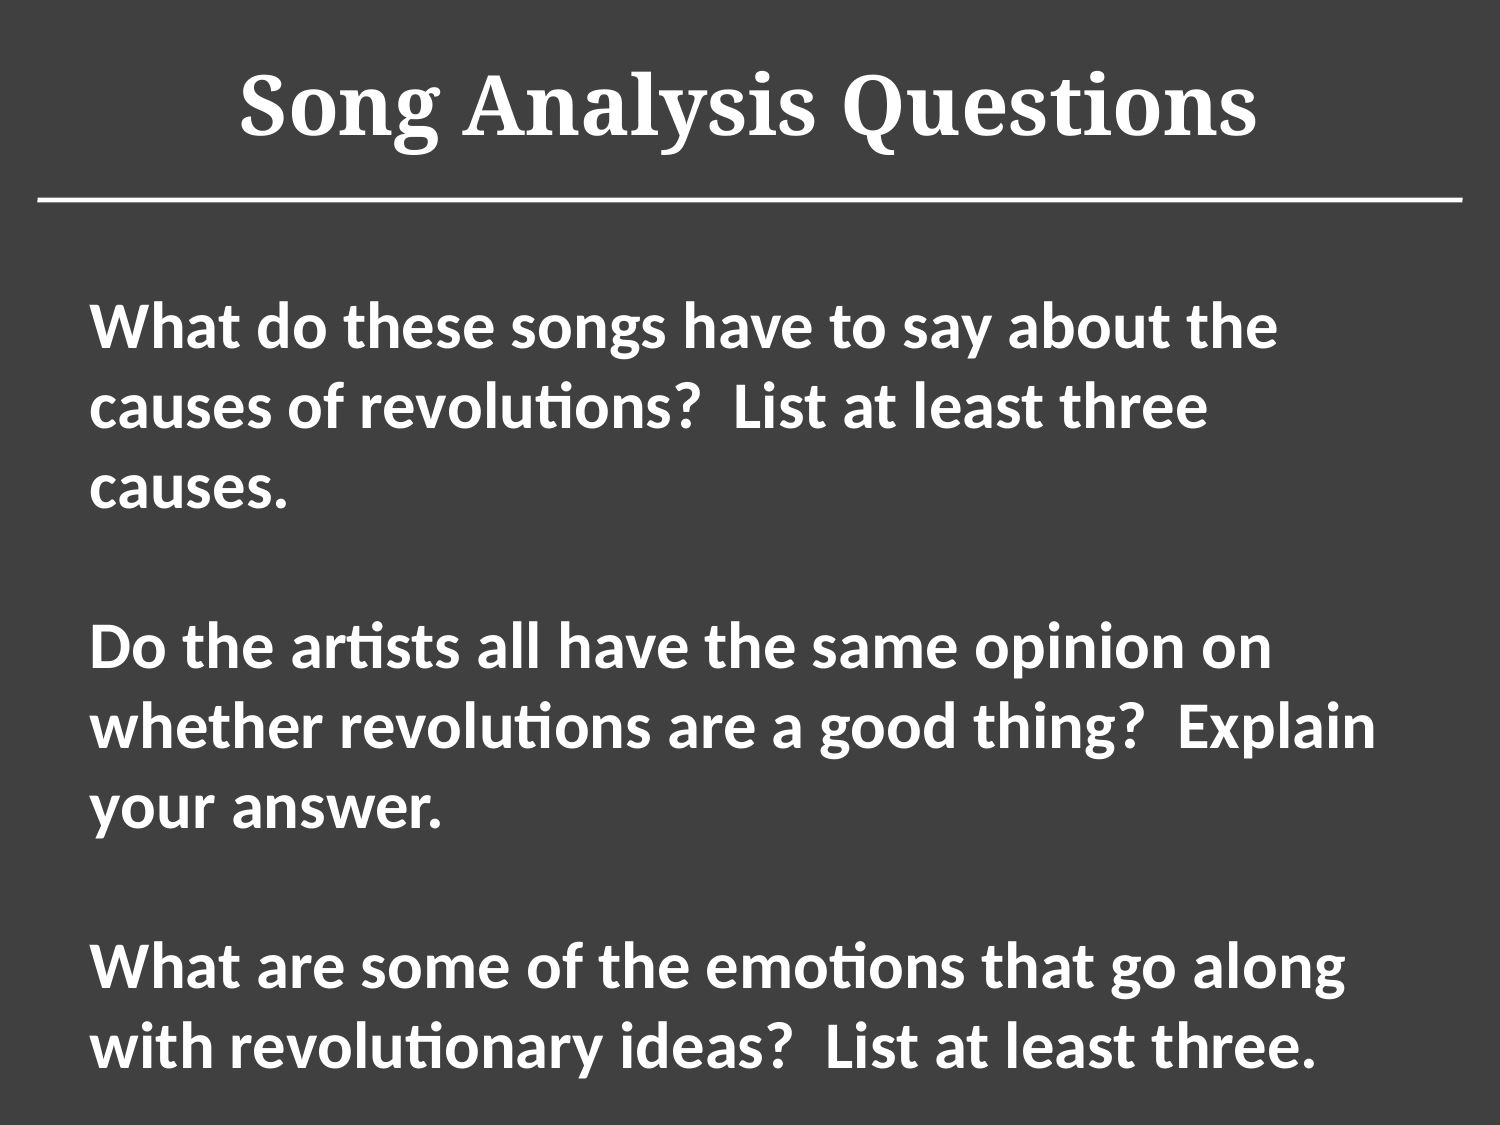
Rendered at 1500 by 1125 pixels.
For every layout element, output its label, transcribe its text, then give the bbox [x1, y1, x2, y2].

text_box What do these songs have to say about the causes of revolutions? List at least three causes. Do the artists all have the same opinion on whether revolutions are a good thing? Explain your answer. What are some of the emotions that go along with revolutionary ideas? List at least three. [74, 274, 1425, 1090]
text_box Song Analysis Questions [74, 45, 1425, 188]
